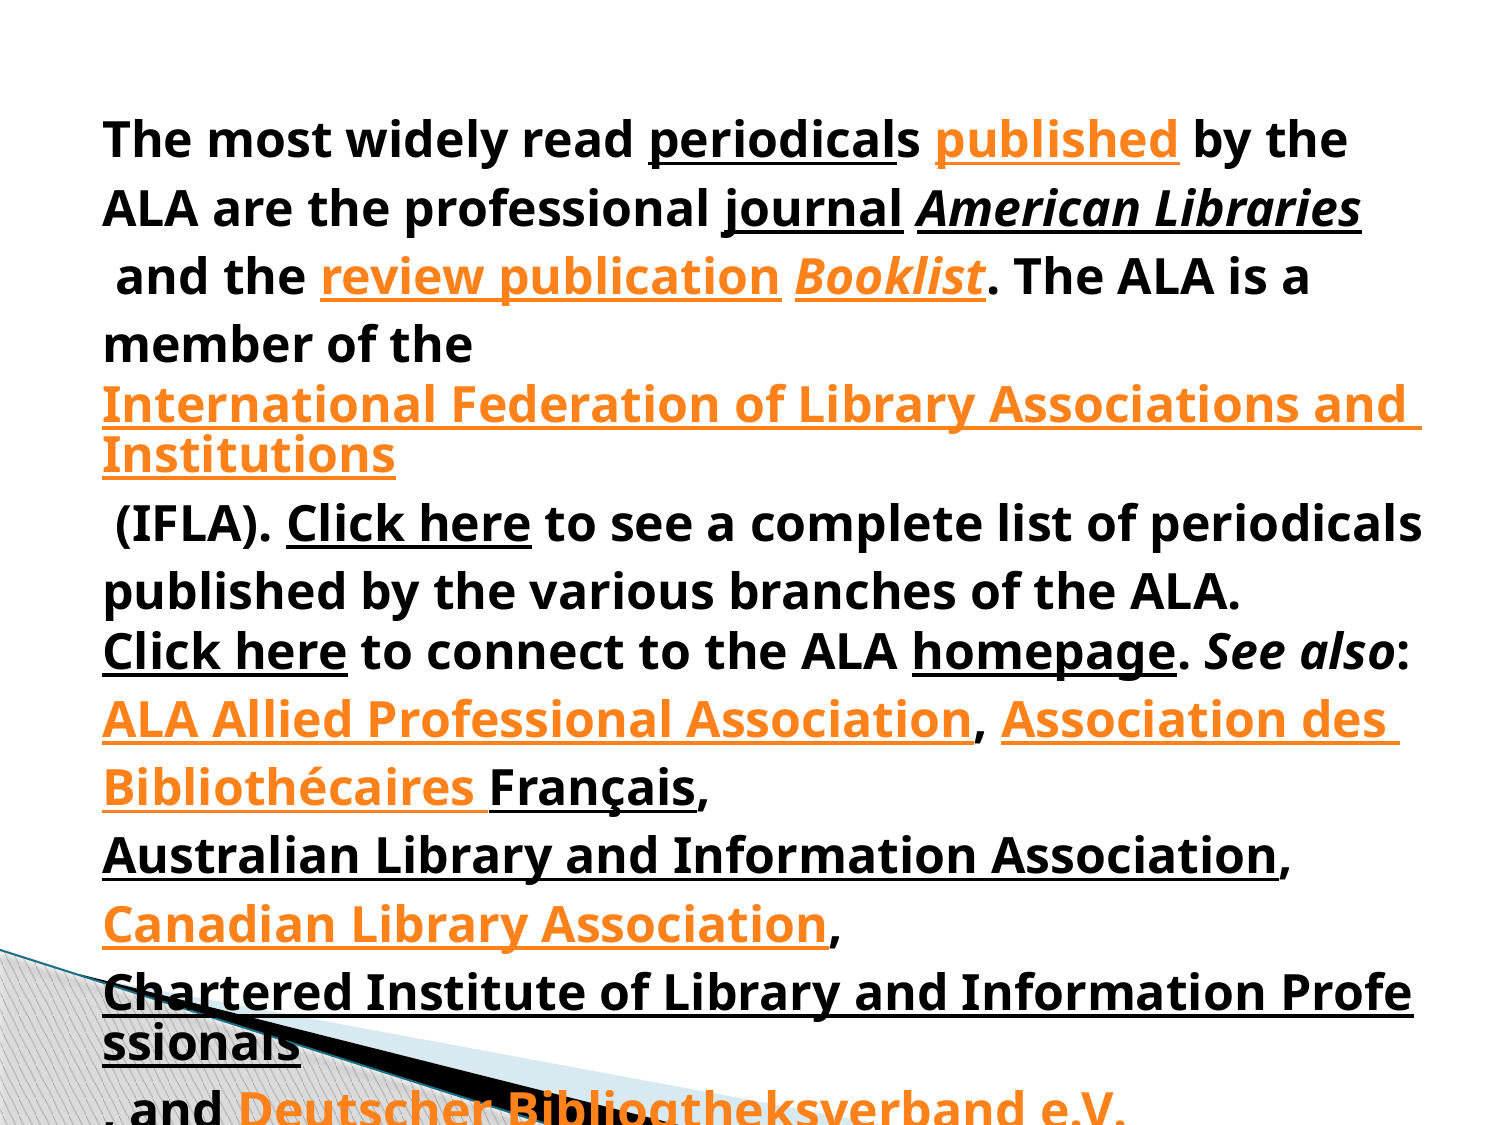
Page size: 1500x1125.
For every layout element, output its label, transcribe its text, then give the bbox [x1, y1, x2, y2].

text_box The most widely read periodicals published by the ALA are the professional journal American Libraries and the review publication Booklist. The ALA is a member of the International Federation of Library Associations and Institutions (IFLA). Click here to see a complete list of periodicals published by the various branches of the ALA. Click here to connect to the ALA homepage. See also: ALA Allied Professional Association, Association des Bibliothécaires Français, Australian Library and Information Association, Canadian Library Association, Chartered Institute of Library and Information Professionals, and Deutscher Bibliogtheksverband e.V. [87, 100, 1450, 1055]
